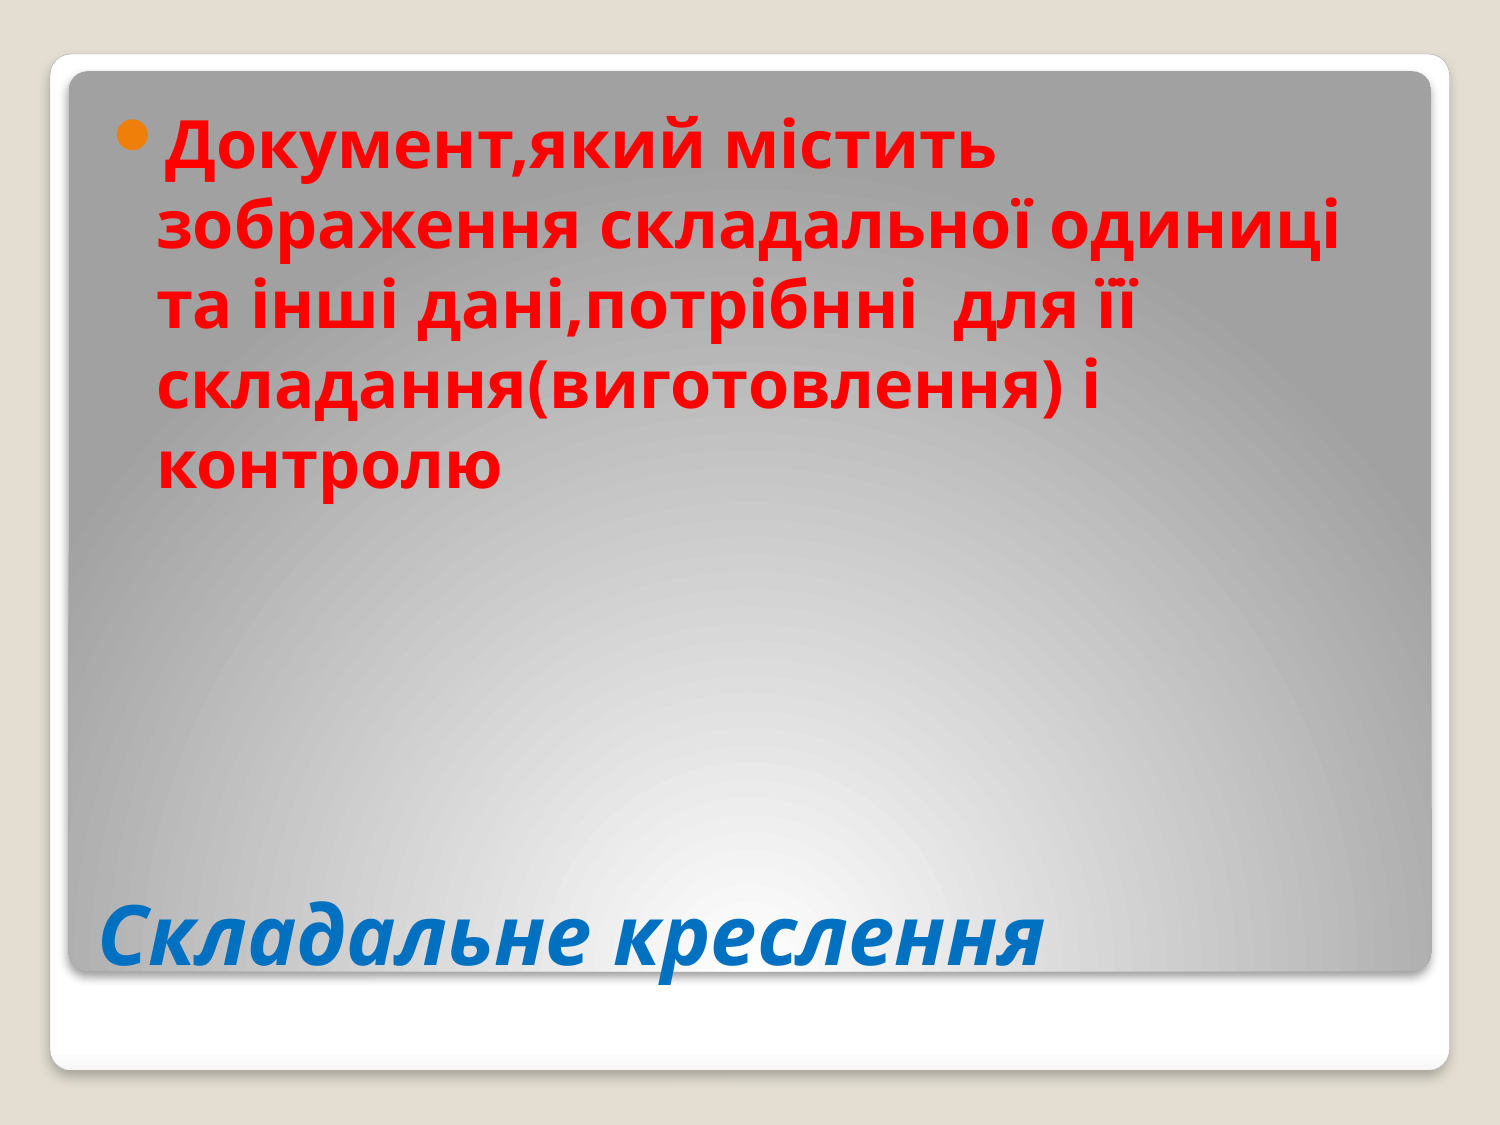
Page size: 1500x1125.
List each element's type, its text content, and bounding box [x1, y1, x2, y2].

list Документ,який містить зображення складальної одиниці та інші дані,потрібнні для її складання(виготовлення) і контролю [82, 86, 1425, 774]
title Складальне креслення [82, 817, 1425, 990]
